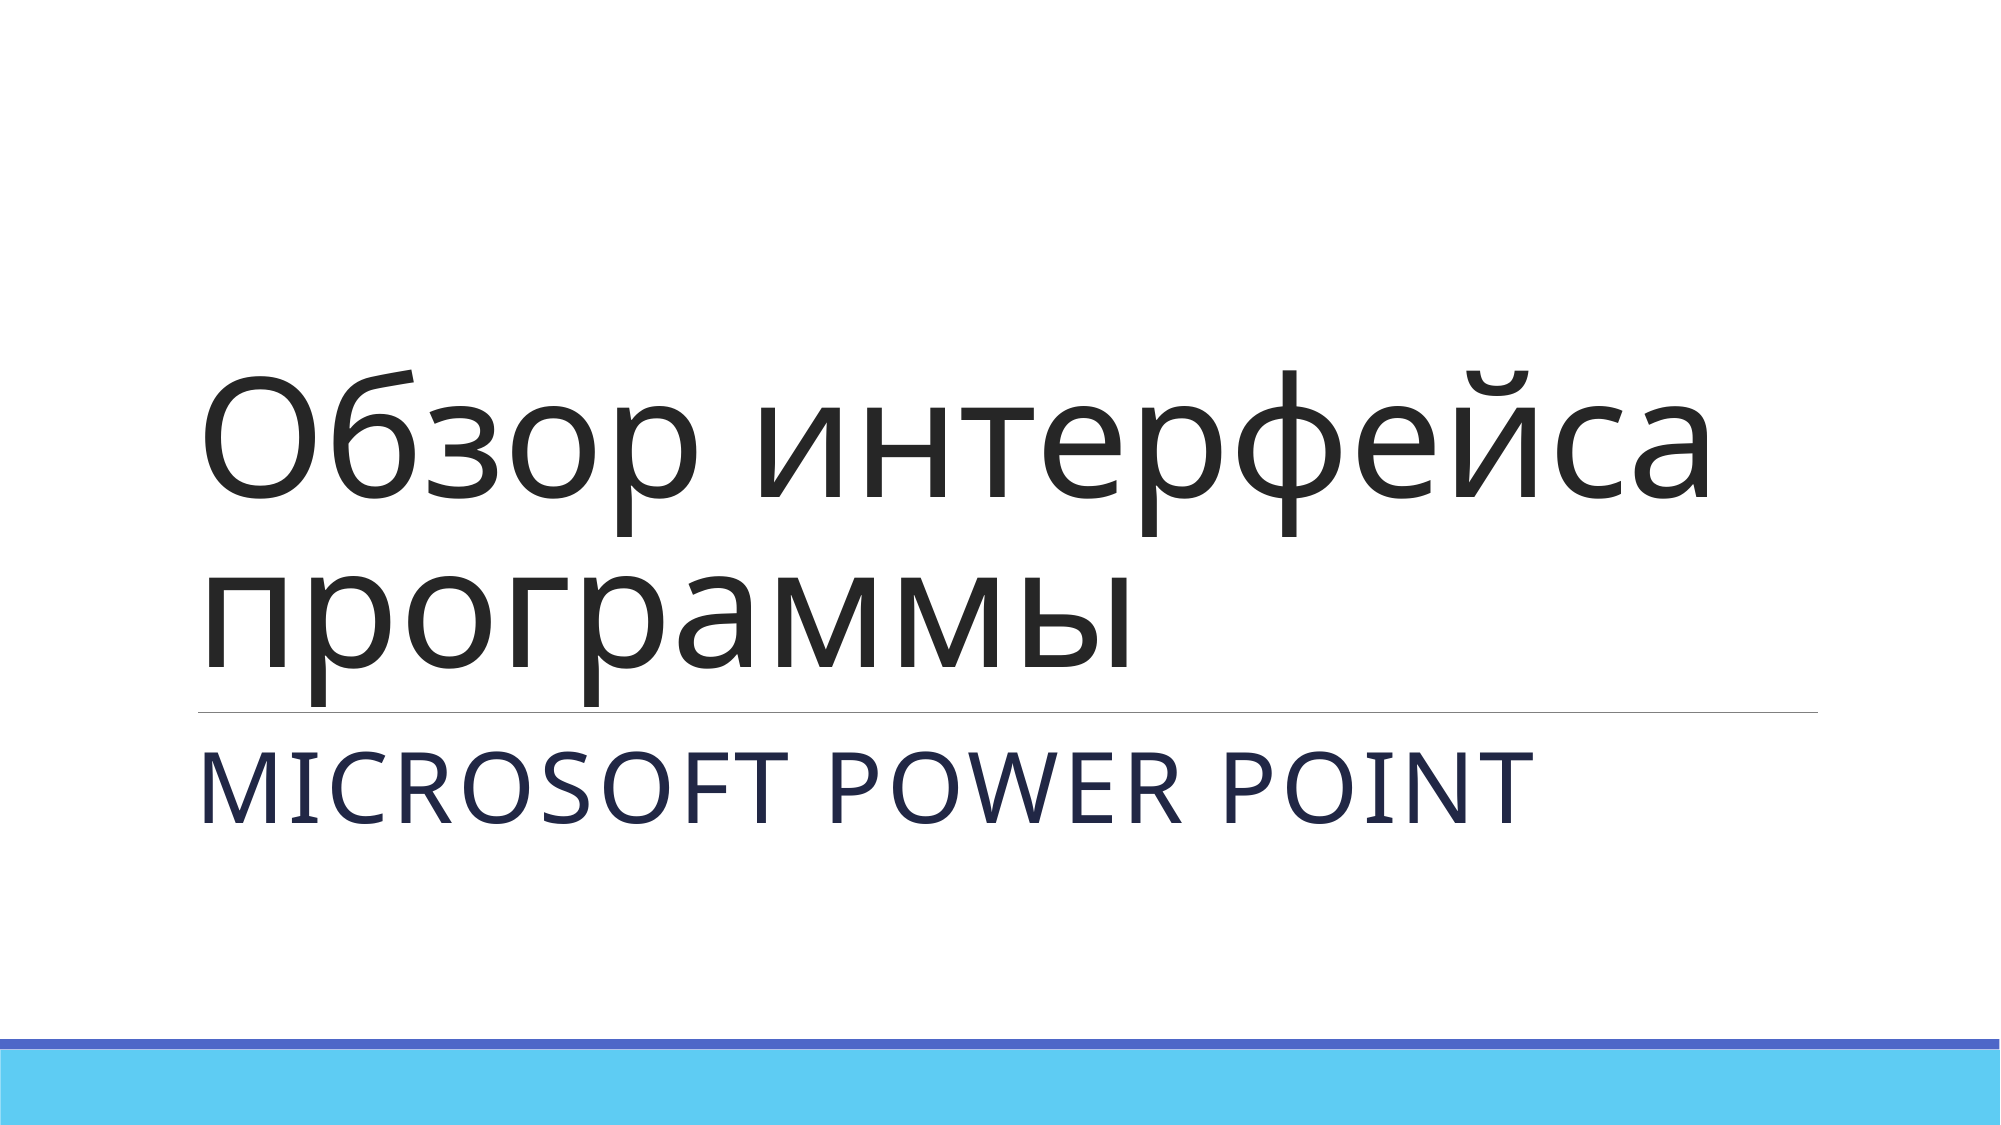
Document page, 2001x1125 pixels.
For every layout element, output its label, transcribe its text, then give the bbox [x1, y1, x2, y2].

subtitle Microsoft Power Point [180, 730, 1831, 919]
title Обзор интерфейса программы [180, 124, 1830, 710]
